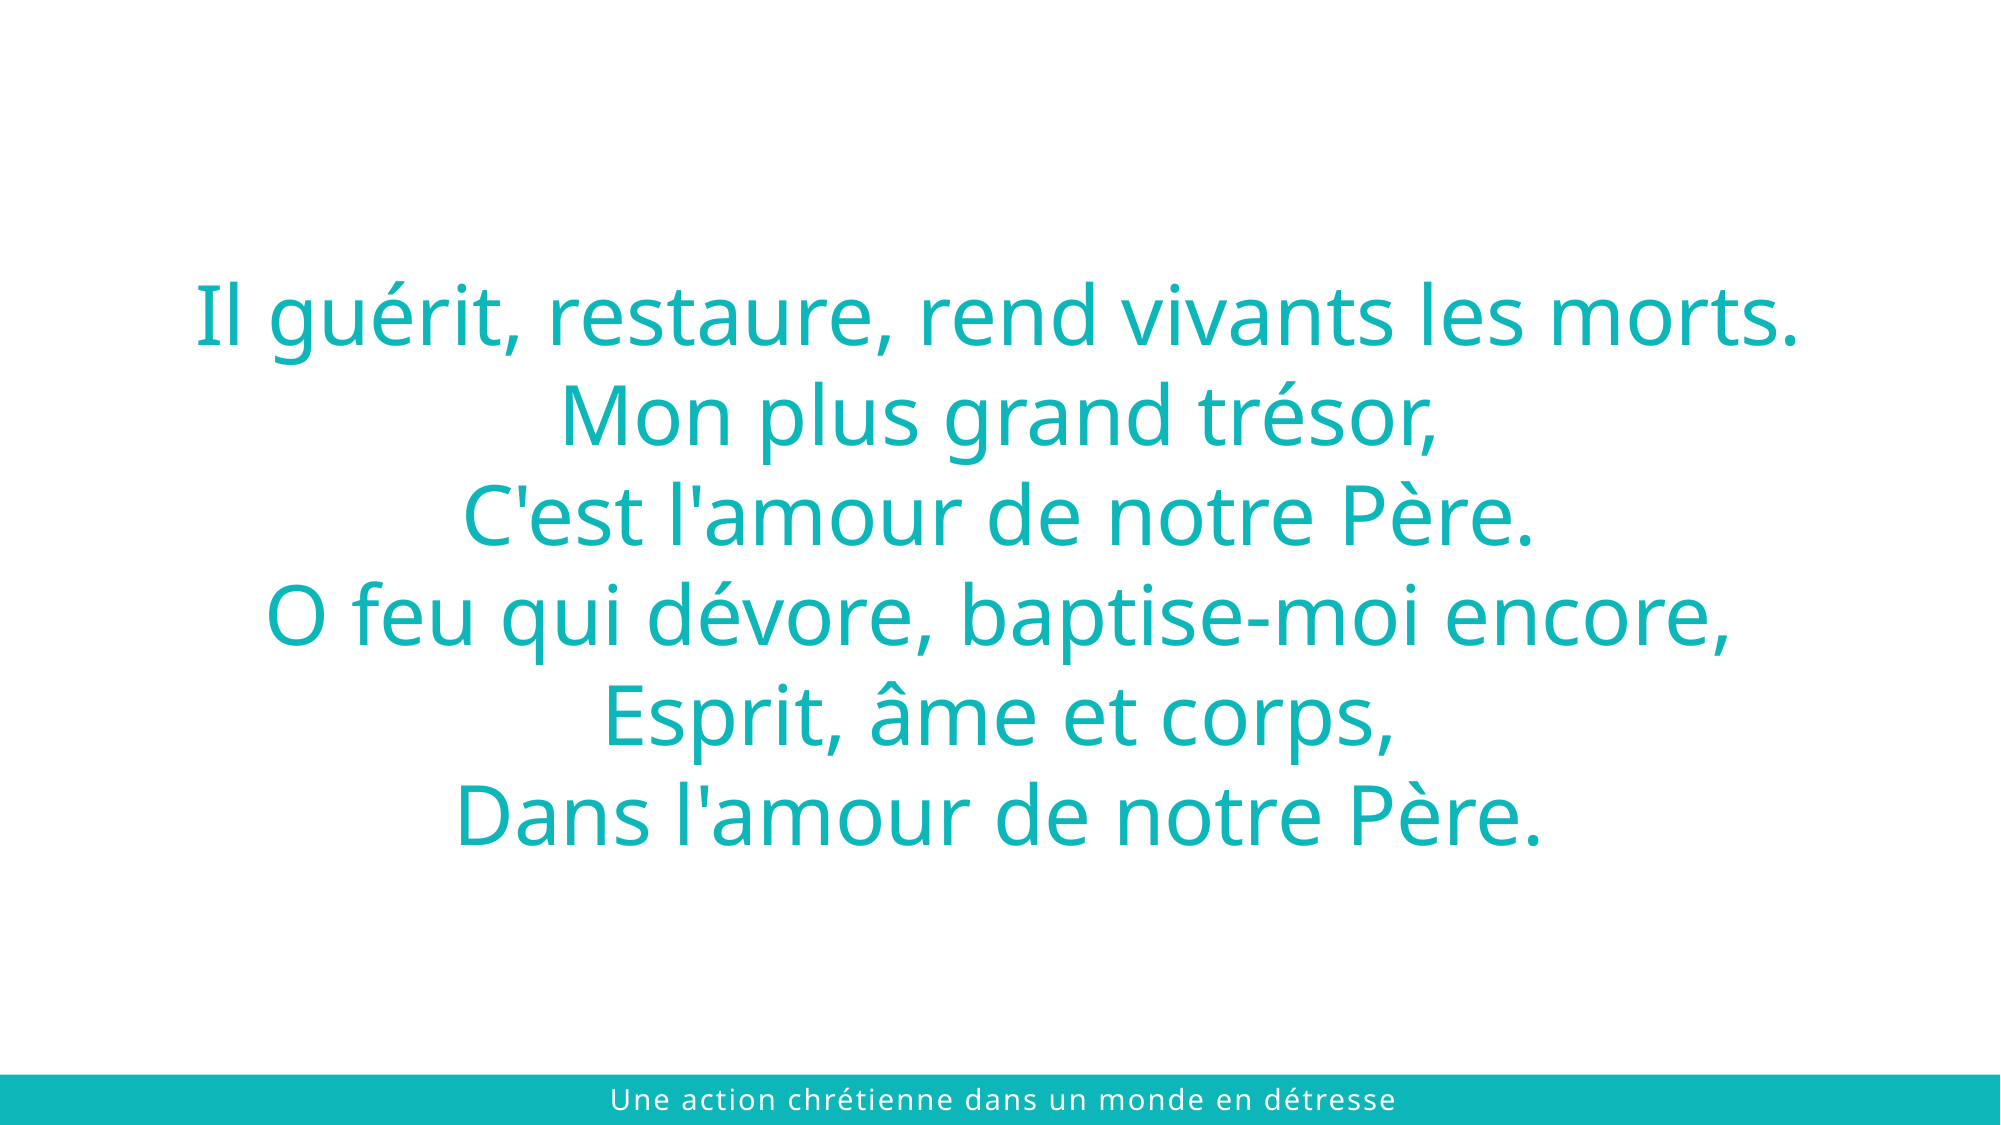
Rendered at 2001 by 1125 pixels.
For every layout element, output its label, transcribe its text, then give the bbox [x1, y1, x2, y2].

text_box [0, 1072, 2000, 1125]
text_box Il guérit, restaure, rend vivants les morts. Mon plus grand trésor, C'est l'amour de notre Père. O feu qui dévore, baptise-moi encore, Esprit, âme et corps, Dans l'amour de notre Père. [117, 256, 1882, 869]
text_box Une action chrétienne dans un monde en détresse [49, 1073, 1958, 1124]
